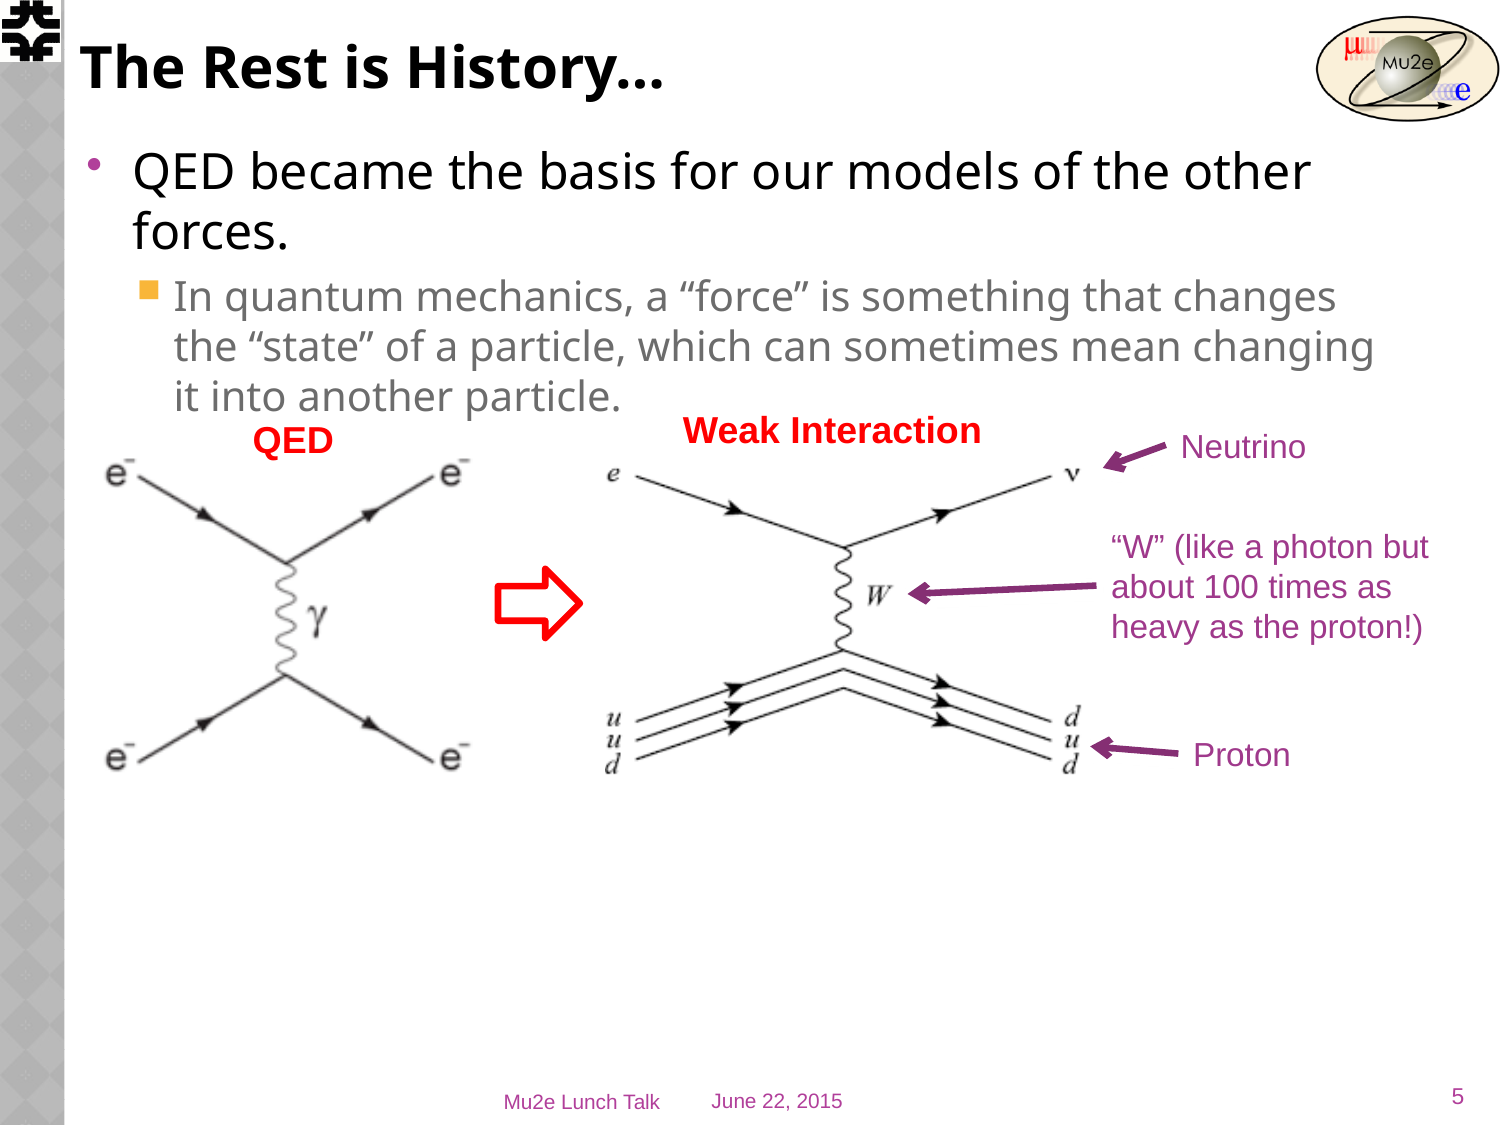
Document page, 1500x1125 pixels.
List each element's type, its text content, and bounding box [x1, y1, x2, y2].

picture [1315, 15, 1500, 122]
text_box Neutrino [1165, 417, 1393, 473]
title The Rest is History… [72, 27, 1313, 101]
text_box [0, 0, 65, 1125]
list QED became the basis for our models of the other forces. In quantum mechanics, a “force” is something that changes the “state” of a particle, which can sometimes mean changing it into another particle. And that’s just the beginning… [72, 131, 1428, 1043]
picture [0, 0, 61, 62]
text_box QED [219, 408, 367, 453]
picture [94, 454, 475, 784]
text_box [494, 565, 584, 642]
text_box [1102, 444, 1167, 469]
picture [604, 454, 1083, 784]
slide_number 5 [1367, 1071, 1465, 1110]
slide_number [696, 1075, 1025, 1114]
slide_number 28 [1084, 599, 1095, 782]
footer Mu2e Lunch Talk [75, 1075, 675, 1114]
text_box “W” (like a photon but about 100 times as heavy as the proton!) [1096, 518, 1462, 653]
text_box Proton [1178, 726, 1406, 781]
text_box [1089, 745, 1179, 755]
text_box Weak Interaction [668, 398, 1009, 453]
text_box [906, 586, 1097, 595]
